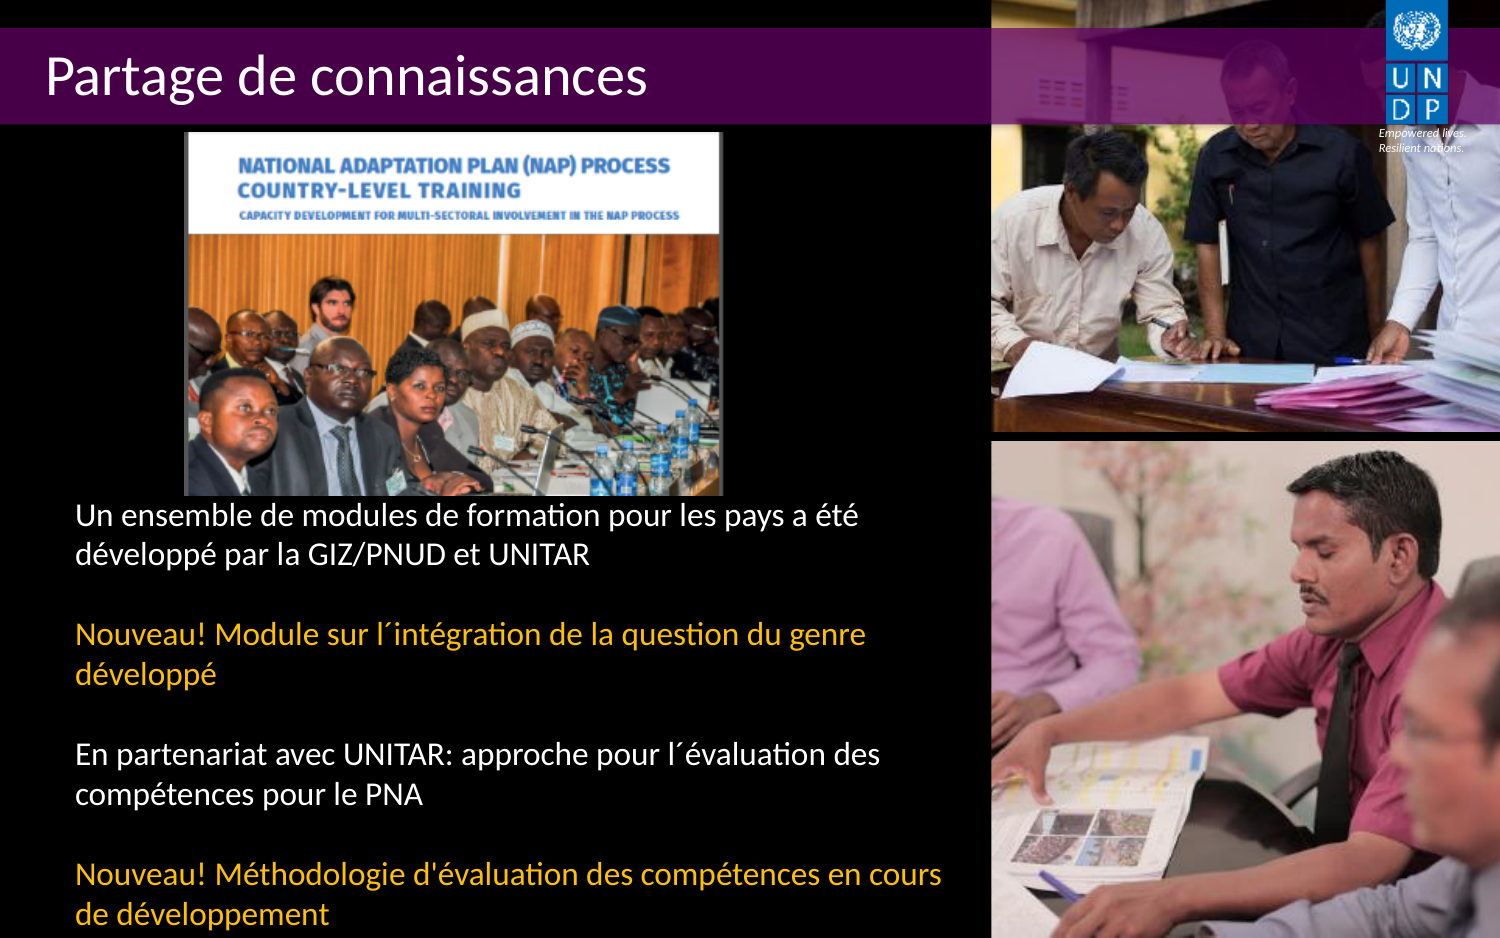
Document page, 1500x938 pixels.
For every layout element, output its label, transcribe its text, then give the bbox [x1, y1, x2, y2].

picture [183, 132, 724, 496]
text_box Un ensemble de modules de formation pour les pays a été développé par la GIZ/PNUD et UNITAR Nouveau! Module sur l´intégration de la question du genre développé En partenariat avec UNITAR: approche pour l´évaluation des compétences pour le PNA Nouveau! Méthodologie d'évaluation des compétences en cours de développement [0, 485, 986, 938]
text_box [1361, 0, 1485, 156]
picture [991, 440, 1500, 938]
text_box Partage de connaissances [0, 28, 985, 125]
picture [991, 0, 1500, 432]
